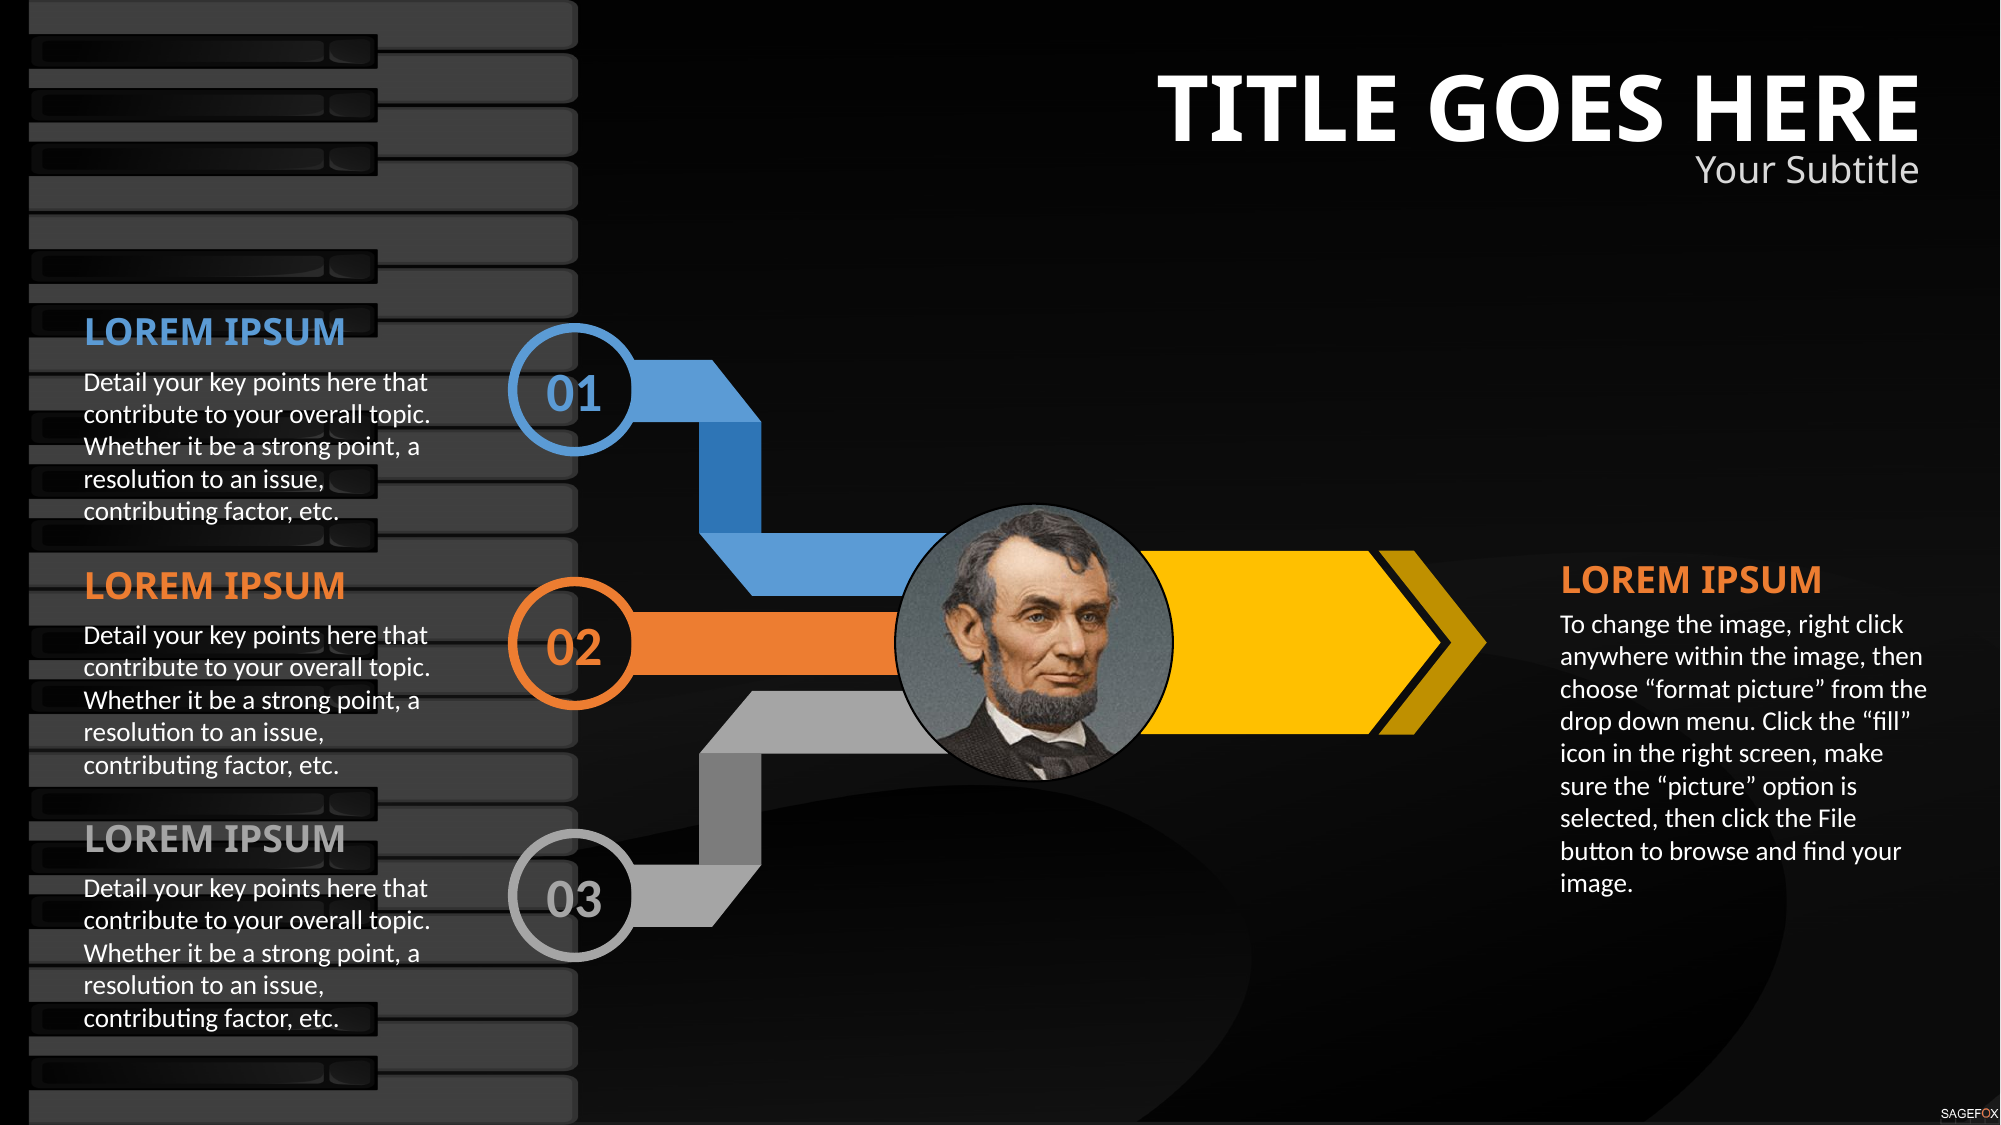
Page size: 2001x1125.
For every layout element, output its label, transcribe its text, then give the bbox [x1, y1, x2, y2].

text_box 03 [512, 833, 631, 958]
text_box LOREM IPSUM Detail your key points here that contribute to your overall topic. Whether it be a strong point, a resolution to an issue, contributing factor, etc. [68, 807, 469, 1040]
text_box 01 [512, 327, 631, 452]
text_box [894, 502, 1140, 783]
picture [0, 0, 2001, 1125]
text_box 02 [512, 581, 637, 706]
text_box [1140, 550, 1487, 735]
text_box LOREM IPSUM Detail your key points here that contribute to your overall topic. Whether it be a strong point, a resolution to an issue, contributing factor, etc. [68, 301, 469, 534]
text_box LOREM IPSUM Detail your key points here that contribute to your overall topic. Whether it be a strong point, a resolution to an issue, contributing factor, etc. [68, 554, 469, 787]
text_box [631, 690, 949, 927]
text_box LOREM IPSUM To change the image, right click anywhere within the image, then choose “format picture” from the drop down menu. Click the “fill” icon in the right screen, make sure the “picture” option is selected, then click the File button to browse and find your image. [1545, 548, 1945, 906]
text_box [631, 612, 897, 675]
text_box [631, 359, 949, 597]
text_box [1035, 42, 1939, 199]
